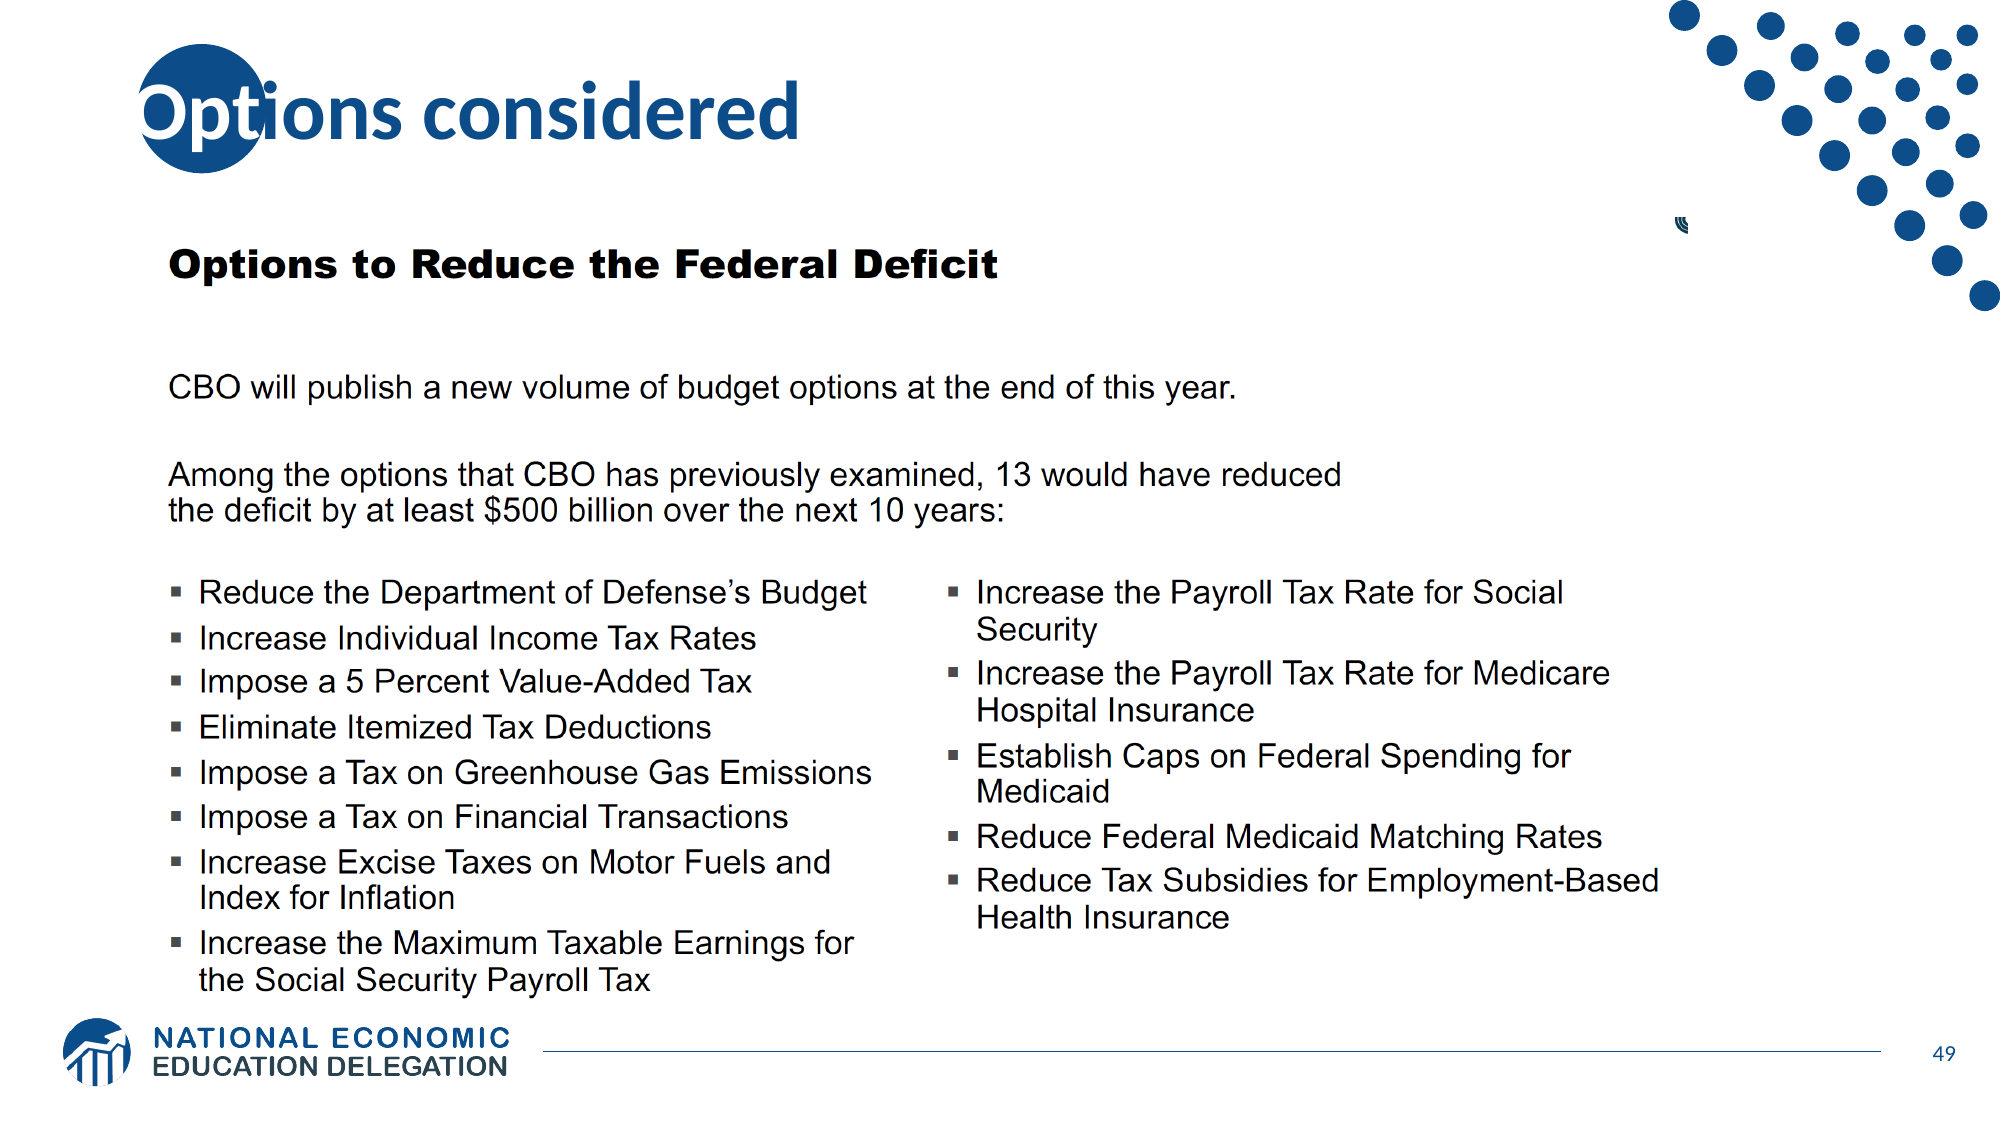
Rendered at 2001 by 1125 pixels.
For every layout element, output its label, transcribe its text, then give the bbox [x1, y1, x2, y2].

slide_number 49 [1521, 1022, 1972, 1082]
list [144, 217, 1688, 1013]
title Options considered [116, 3, 1842, 222]
picture [55, 1013, 520, 1091]
